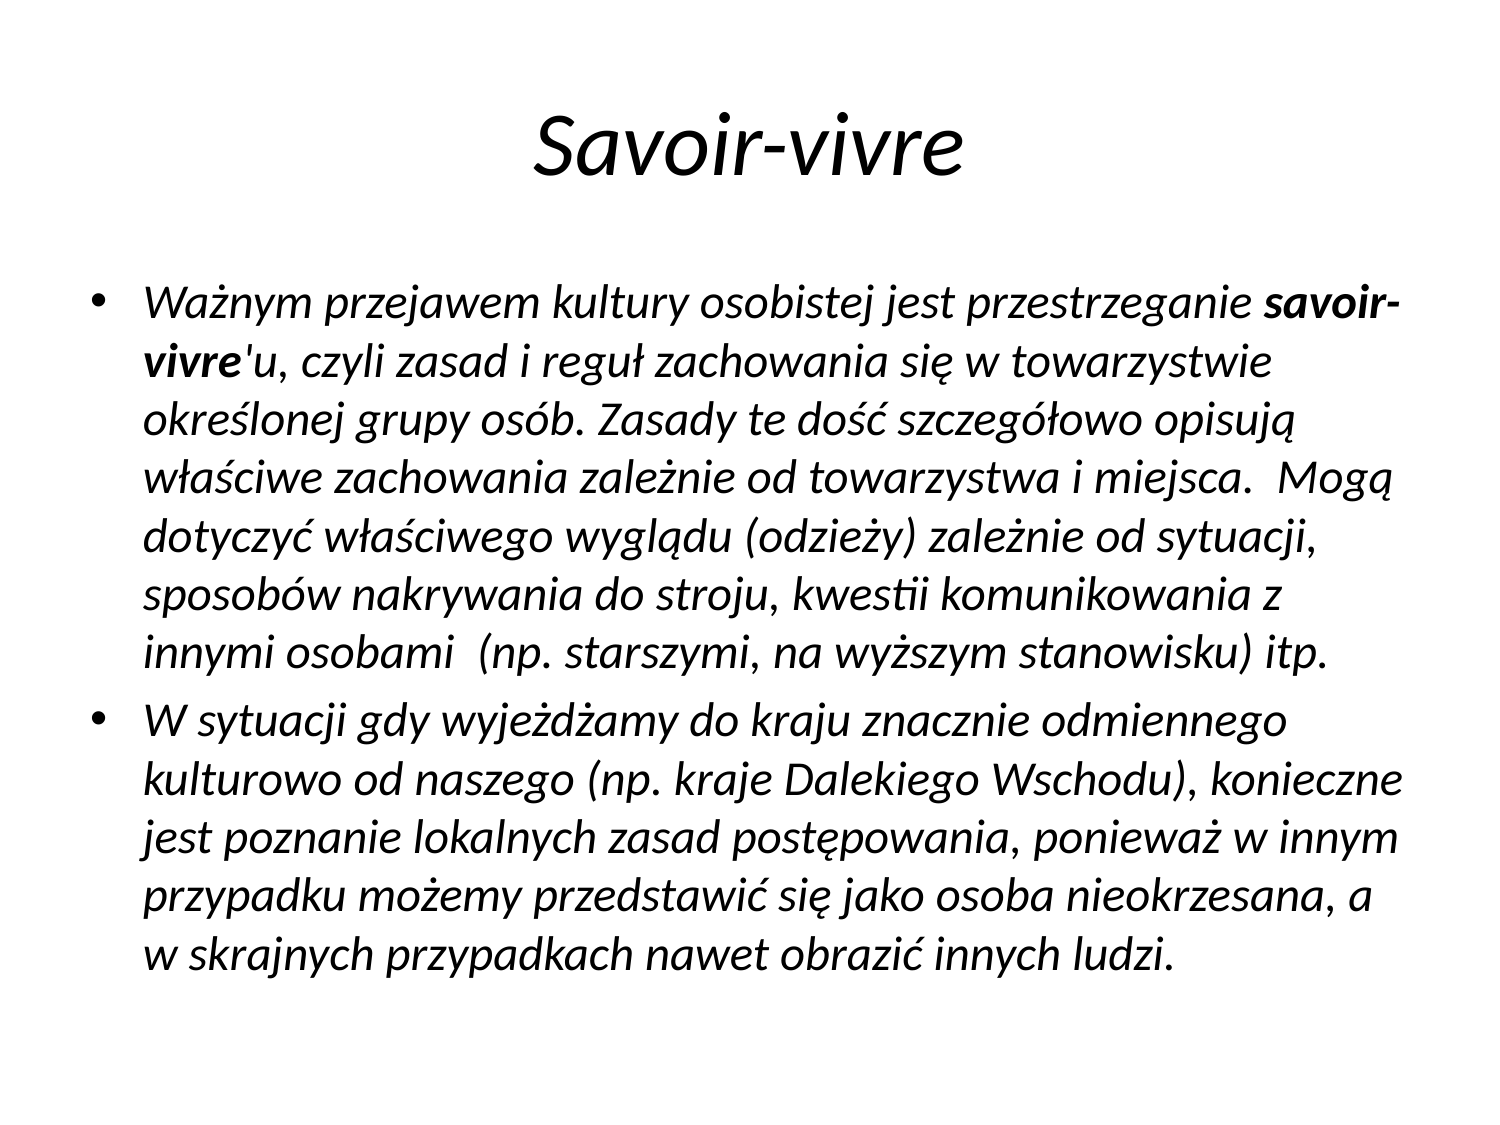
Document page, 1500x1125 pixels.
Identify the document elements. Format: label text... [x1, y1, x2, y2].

list Ważnym przejawem kultury osobistej jest przestrzeganie savoir-vivre'u, czyli zasad i reguł zachowania się w towarzystwie określonej grupy osób. Zasady te dość szczegółowo opisują właściwe zachowania zależnie od towarzystwa i miejsca. Mogą dotyczyć właściwego wyglądu (odzieży) zależnie od sytuacji, sposobów nakrywania do stroju, kwestii komunikowania z innymi osobami (np. starszymi, na wyższym stanowisku) itp. W sytuacji gdy wyjeżdżamy do kraju znacznie odmiennego kulturowo od naszego (np. kraje Dalekiego Wschodu), konieczne jest poznanie lokalnych zasad postępowania, ponieważ w innym przypadku możemy przedstawić się jako osoba nieokrzesana, a w skrajnych przypadkach nawet obrazić innych ludzi. [75, 262, 1425, 1005]
title Savoir-vivre [75, 45, 1425, 233]
